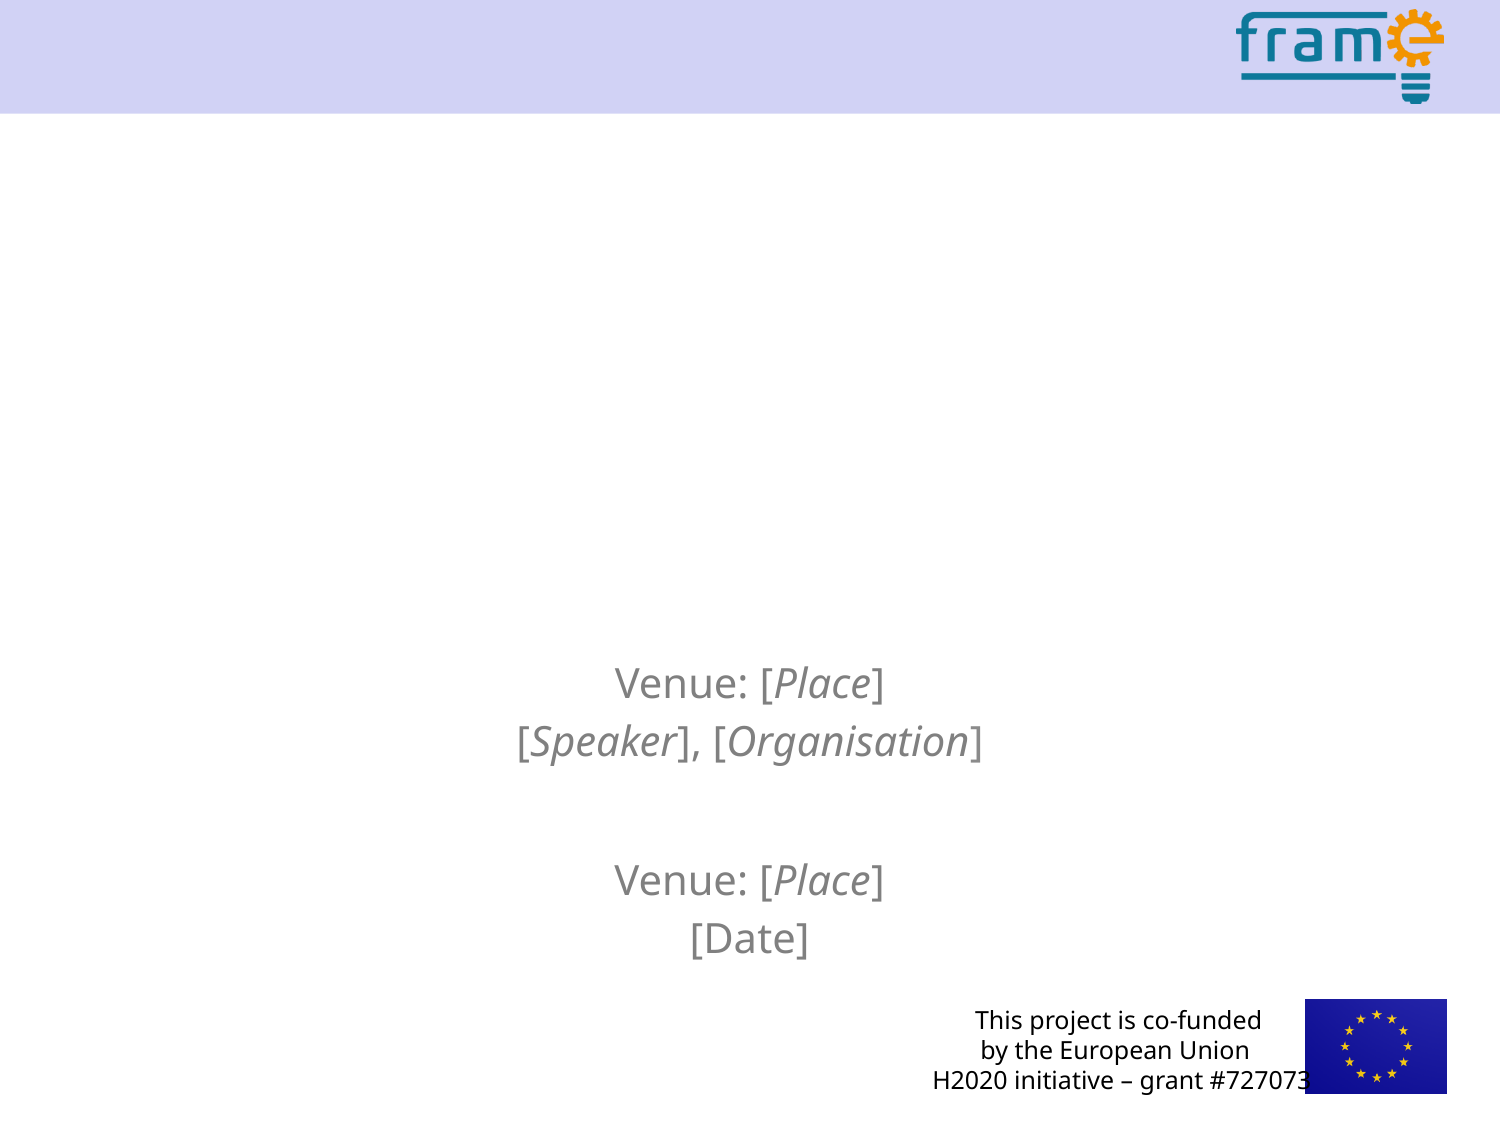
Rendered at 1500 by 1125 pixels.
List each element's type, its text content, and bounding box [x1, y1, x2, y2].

subtitle Venue: [Place] [Speaker], [Organisation] [225, 648, 1275, 953]
picture [1236, 9, 1444, 104]
picture [1305, 999, 1447, 1094]
